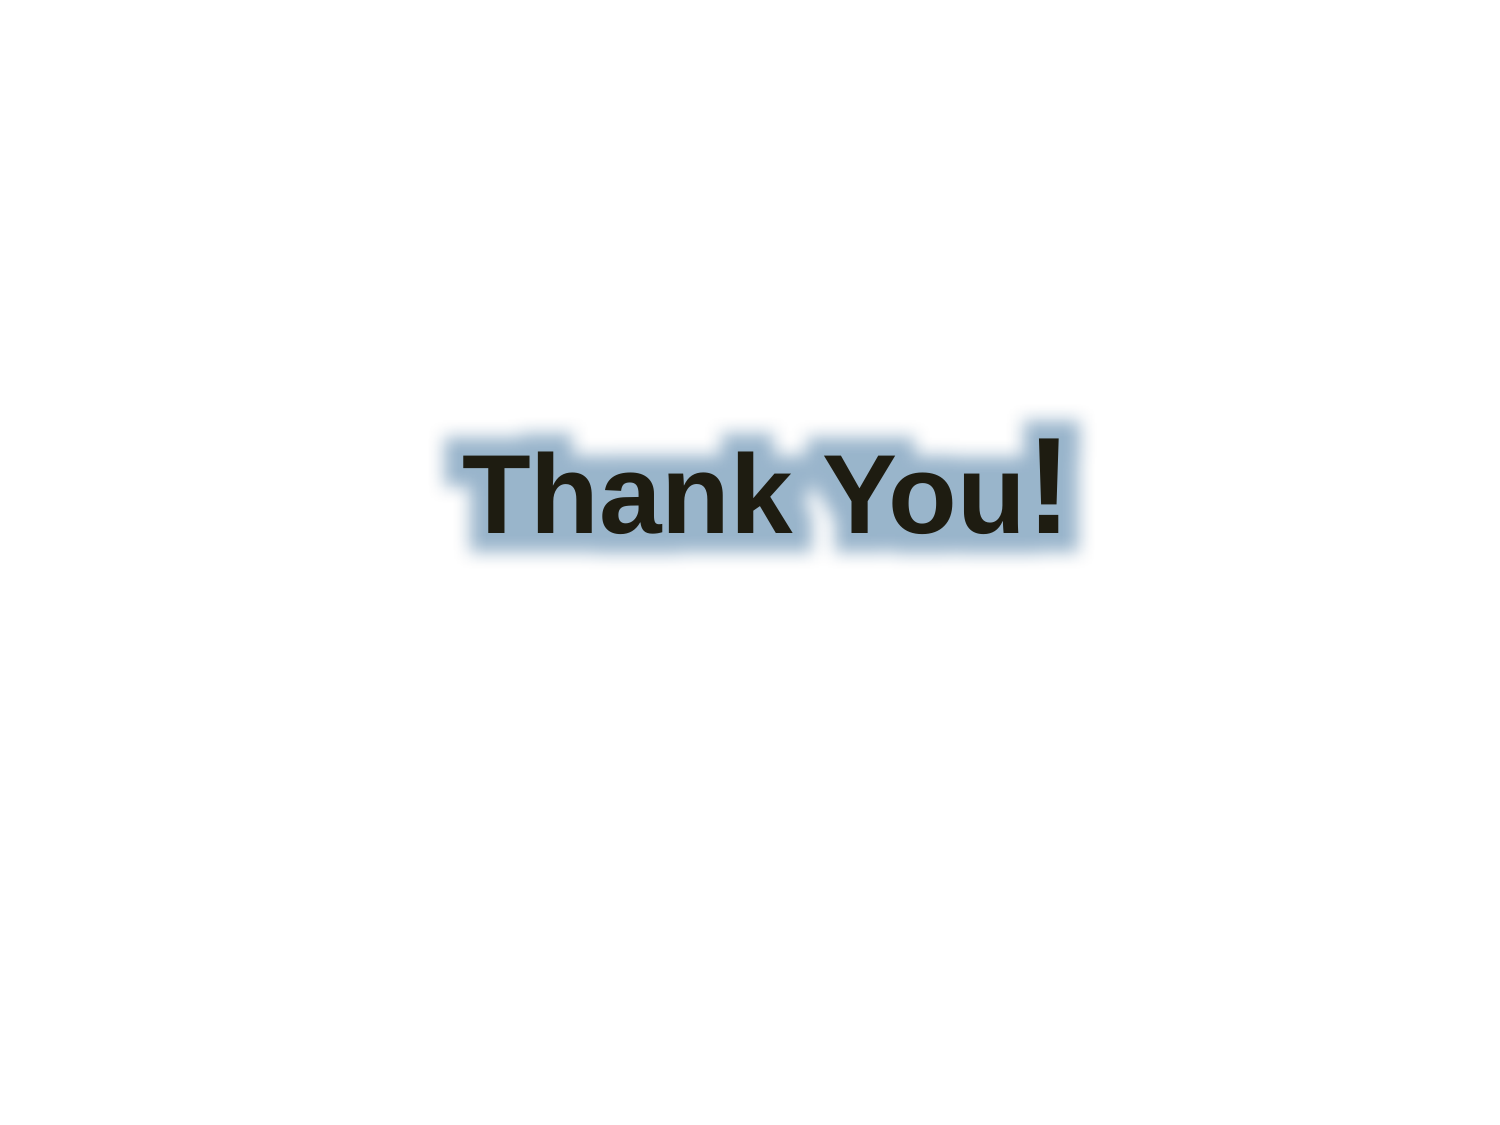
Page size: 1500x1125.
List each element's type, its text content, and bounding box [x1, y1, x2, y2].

text_box Thank You! [362, 388, 1088, 569]
